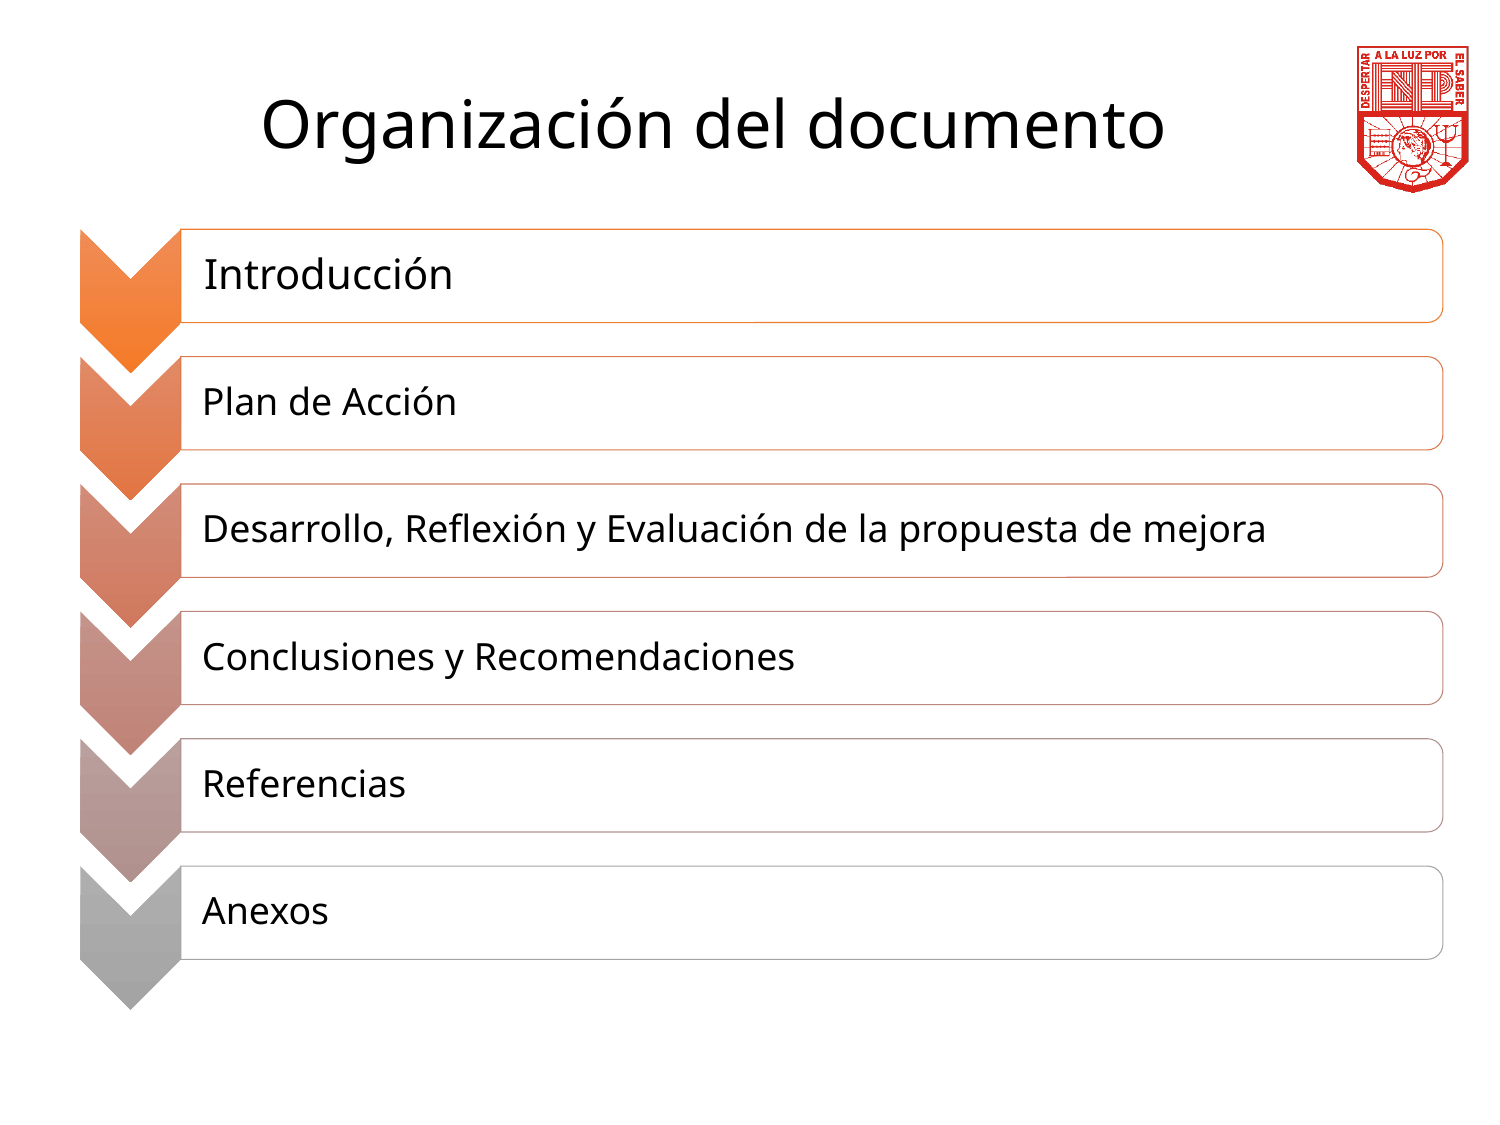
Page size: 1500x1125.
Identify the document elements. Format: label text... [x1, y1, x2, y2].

text_box Organización del documento [245, 74, 1255, 169]
picture [1341, 27, 1484, 211]
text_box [80, 229, 1443, 1010]
